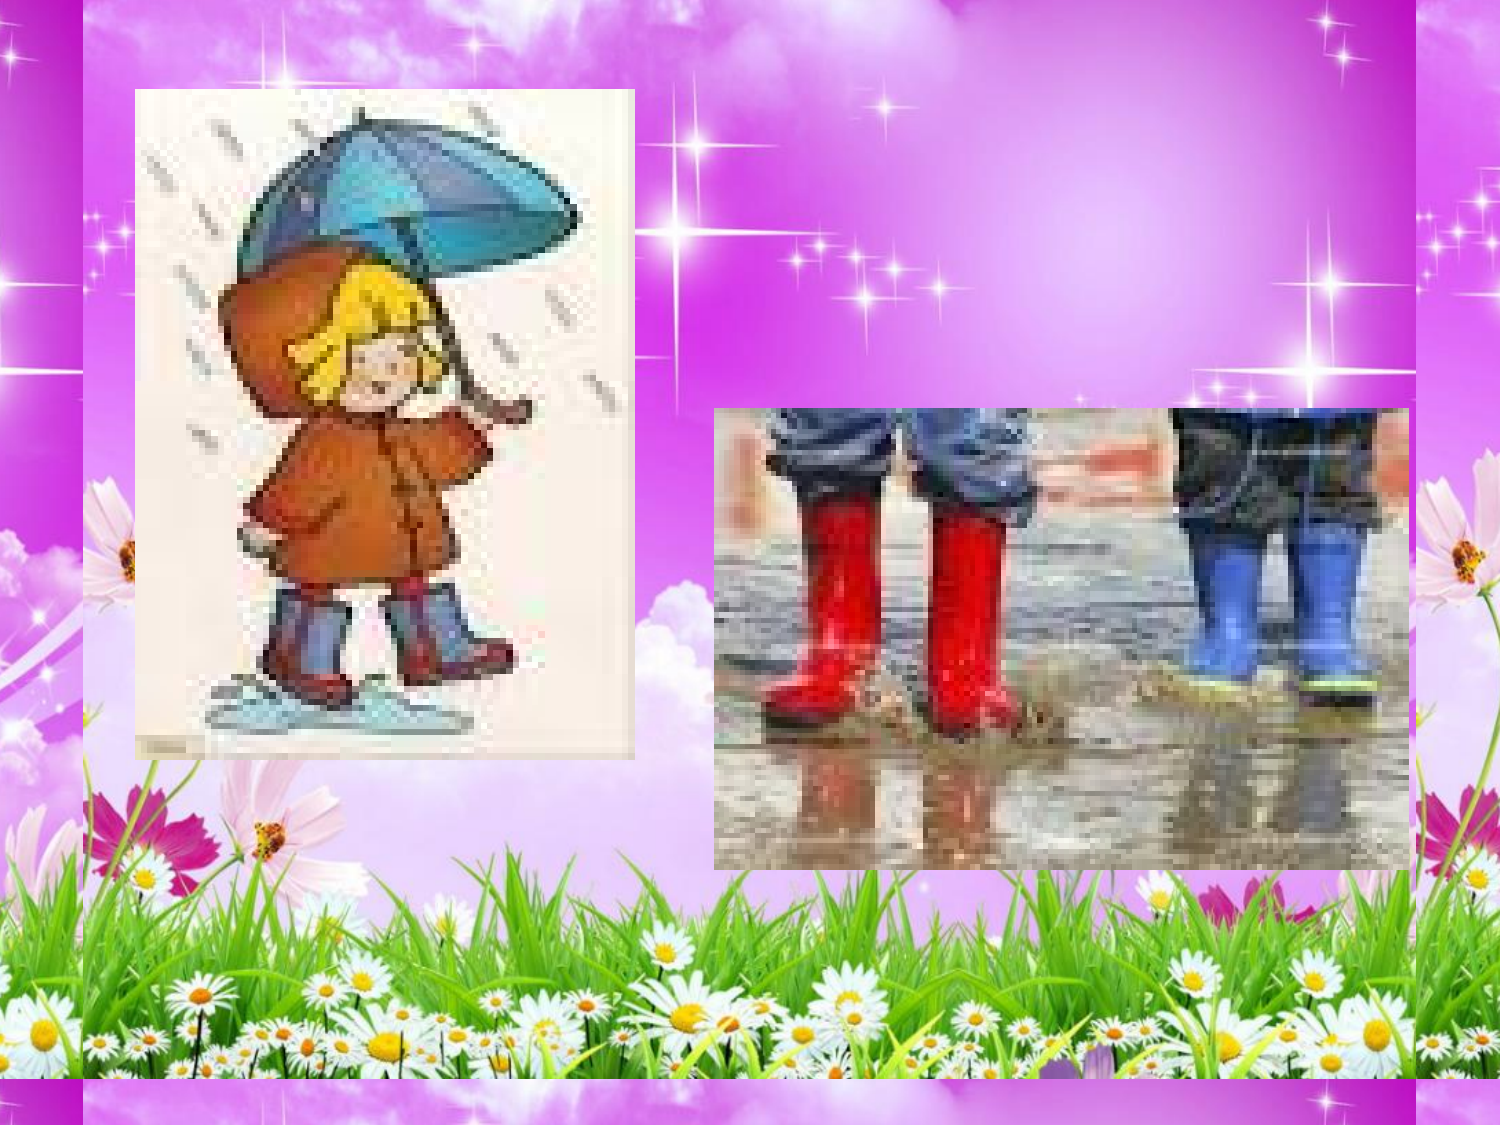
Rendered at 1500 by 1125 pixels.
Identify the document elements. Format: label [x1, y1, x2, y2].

list [135, 89, 635, 761]
list [714, 408, 1409, 870]
picture [0, 0, 1500, 1125]
